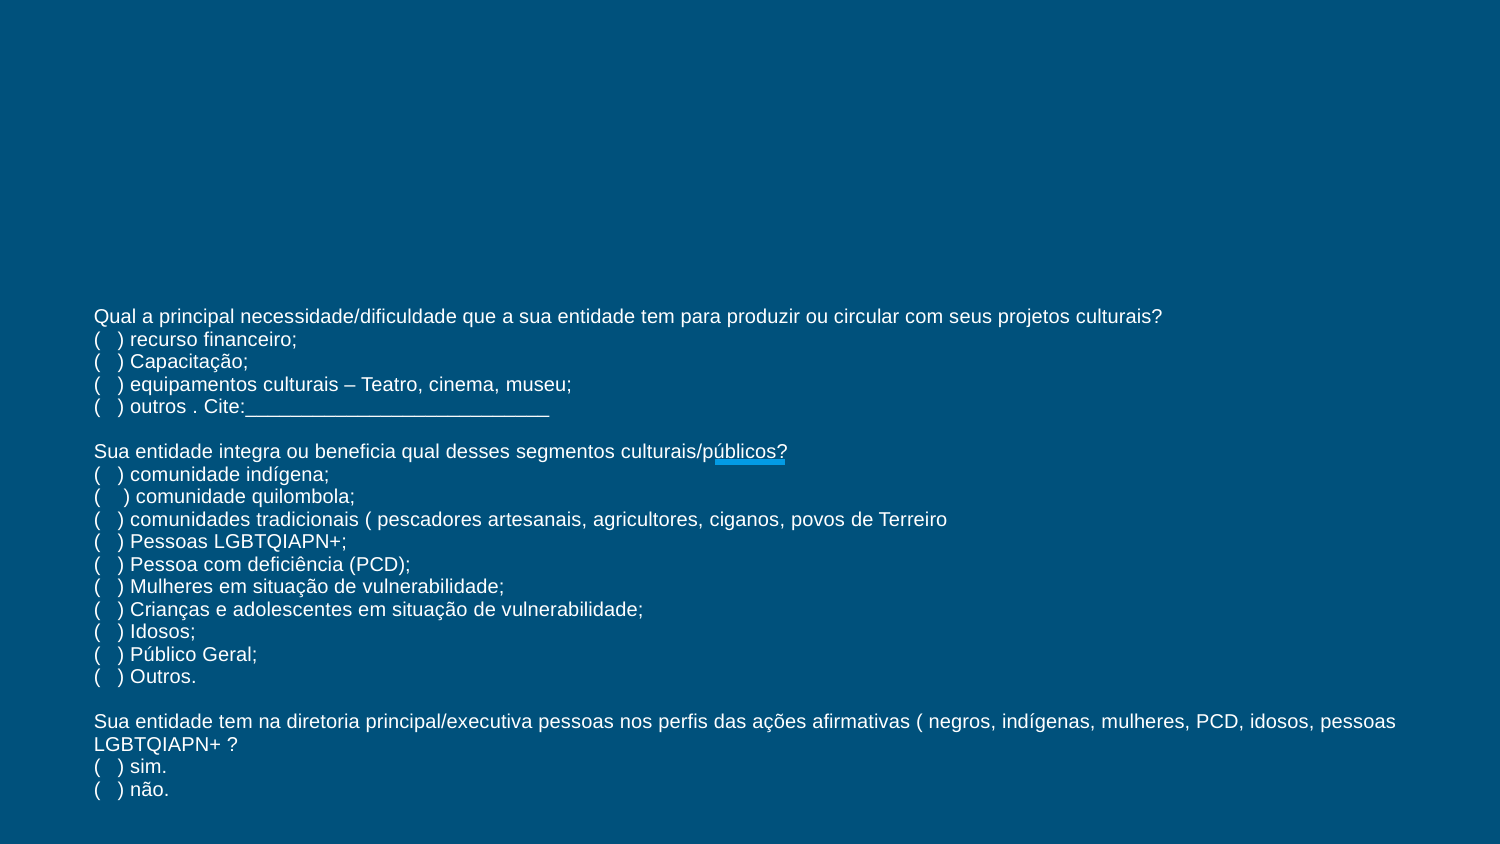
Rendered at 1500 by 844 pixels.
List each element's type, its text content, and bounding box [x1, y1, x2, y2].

title Qual a principal necessidade/dificuldade que a sua entidade tem para produzir ou circular com seus projetos culturais? ( ) recurso financeiro; ( ) Capacitação; ( ) equipamentos culturais – Teatro, cinema, museu; ( ) outros . Cite:___________________________ Sua entidade integra ou beneficia qual desses segmentos culturais/públicos? ( ) comunidade indígena; ( ) comunidade quilombola; ( ) comunidades tradicionais ( pescadores artesanais, agricultores, ciganos, povos de Terreiro ( ) Pessoas LGBTQIAPN+; ( ) Pessoa com deficiência (PCD); ( ) Mulheres em situação de vulnerabilidade; ( ) Crianças e adolescentes em situação de vulnerabilidade; ( ) Idosos; ( ) Público Geral; ( ) Outros. Sua entidade tem na diretoria principal/executiva pessoas nos perfis das ações afirmativas ( negros, indígenas, mulheres, PCD, idosos, pessoas LGBTQIAPN+ ? ( ) sim. ( ) não. [78, 289, 1428, 816]
